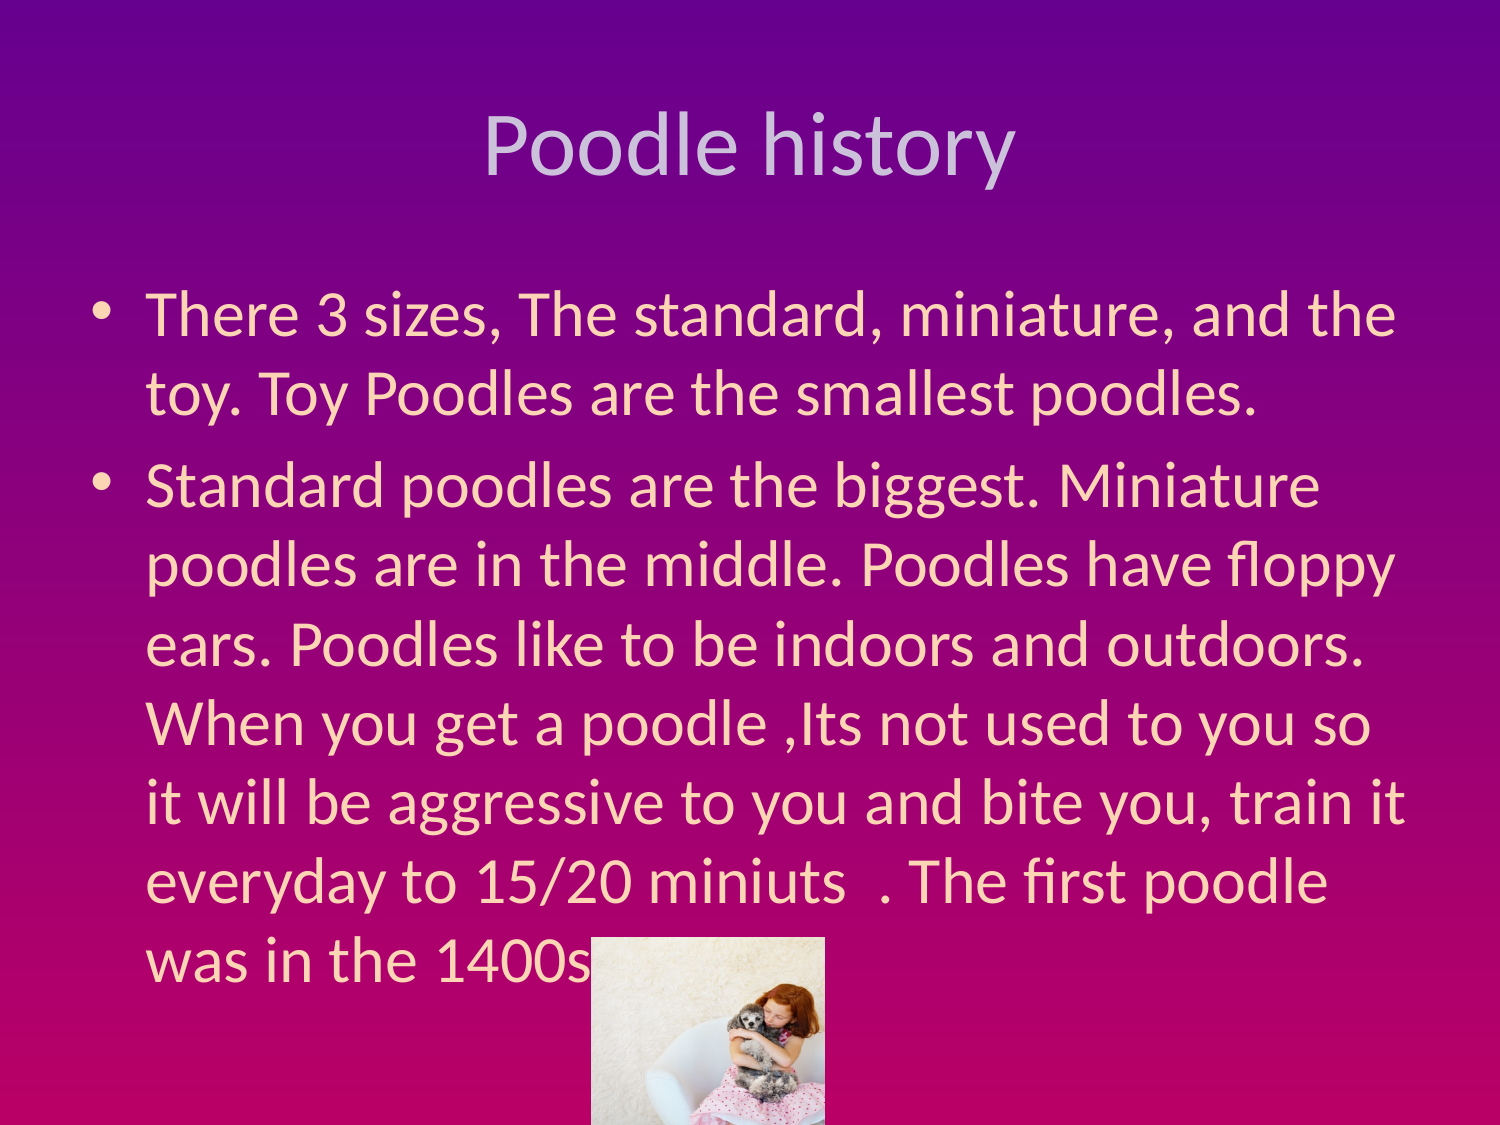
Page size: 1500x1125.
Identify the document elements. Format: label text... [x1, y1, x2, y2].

title Poodle history [75, 45, 1425, 233]
picture [591, 937, 826, 1125]
list There 3 sizes, The standard, miniature, and the toy. Toy Poodles are the smallest poodles. Standard poodles are the biggest. Miniature poodles are in the middle. Poodles have floppy ears. Poodles like to be indoors and outdoors. When you get a poodle ,Its not used to you so it will be aggressive to you and bite you, train it everyday to 15/20 miniuts . The first poodle was in the 1400s [75, 262, 1425, 1005]
